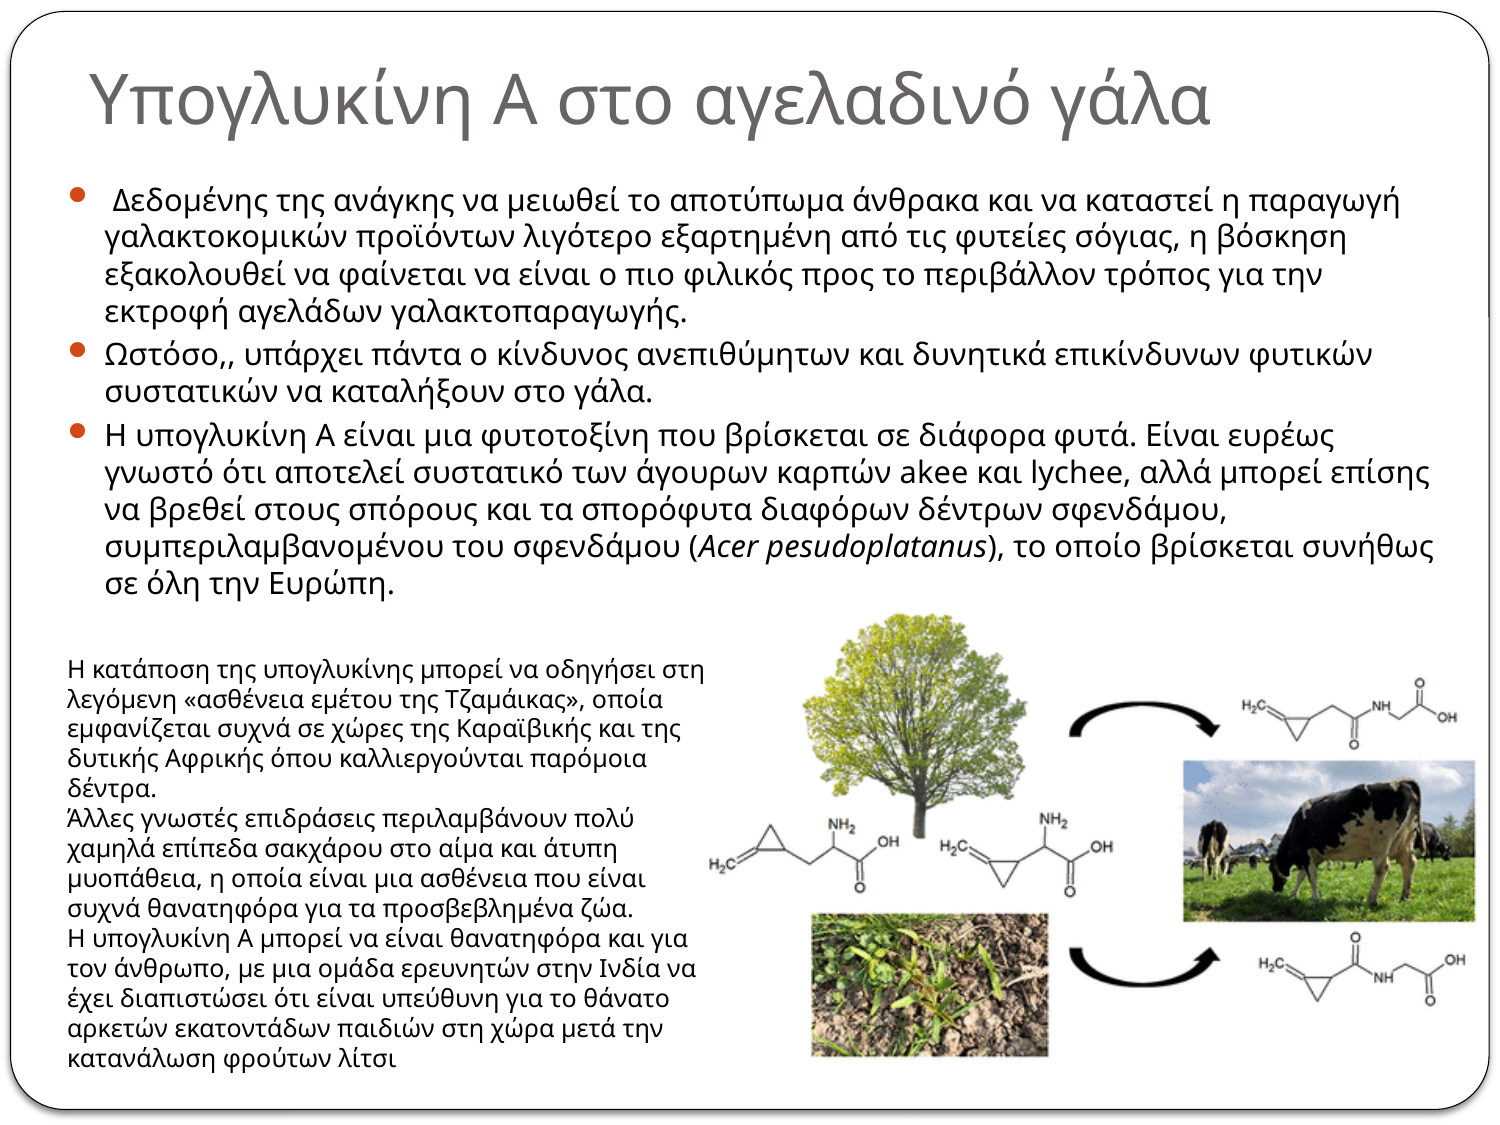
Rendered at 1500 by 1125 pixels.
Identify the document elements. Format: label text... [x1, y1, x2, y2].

title Υπογλυκίνη Α στο αγελαδινό γάλα [75, 45, 1425, 172]
picture [702, 609, 1485, 1064]
list Δεδομένης της ανάγκης να μειωθεί το αποτύπωμα άνθρακα και να καταστεί η παραγωγή γαλακτοκομικών προϊόντων λιγότερο εξαρτημένη από τις φυτείες σόγιας, η βόσκηση εξακολουθεί να φαίνεται να είναι ο πιο φιλικός προς το περιβάλλον τρόπος για την εκτροφή αγελάδων γαλακτοπαραγωγής. Ωστόσο,, υπάρχει πάντα ο κίνδυνος ανεπιθύμητων και δυνητικά επικίνδυνων φυτικών συστατικών να καταλήξουν στο γάλα. Η υπογλυκίνη Α είναι μια φυτοτοξίνη που βρίσκεται σε διάφορα φυτά. Είναι ευρέως γνωστό ότι αποτελεί συστατικό των άγουρων καρπών akee και lychee, αλλά μπορεί επίσης να βρεθεί στους σπόρους και τα σπορόφυτα διαφόρων δέντρων σφενδάμου, συμπεριλαμβανομένου του σφενδάμου (Acer pesudoplatanus), το οποίο βρίσκεται συνήθως σε όλη την Ευρώπη. [53, 172, 1459, 610]
text_box Η κατάποση της υπογλυκίνης μπορεί να οδηγήσει στη λεγόμενη «ασθένεια εμέτου της Τζαμάικας», οποία εμφανίζεται συχνά σε χώρες της Καραϊβικής και της δυτικής Αφρικής όπου καλλιεργούνται παρόμοια δέντρα. Άλλες γνωστές επιδράσεις περιλαμβάνουν πολύ χαμηλά επίπεδα σακχάρου στο αίμα και άτυπη μυοπάθεια, η οποία είναι μια ασθένεια που είναι συχνά θανατηφόρα για τα προσβεβλημένα ζώα. Η υπογλυκίνη Α μπορεί να είναι θανατηφόρα και για τον άνθρωπο, με μια ομάδα ερευνητών στην Ινδία να έχει διαπιστώσει ότι είναι υπεύθυνη για το θάνατο αρκετών εκατοντάδων παιδιών στη χώρα μετά την κατανάλωση φρούτων λίτσι [52, 645, 742, 1080]
